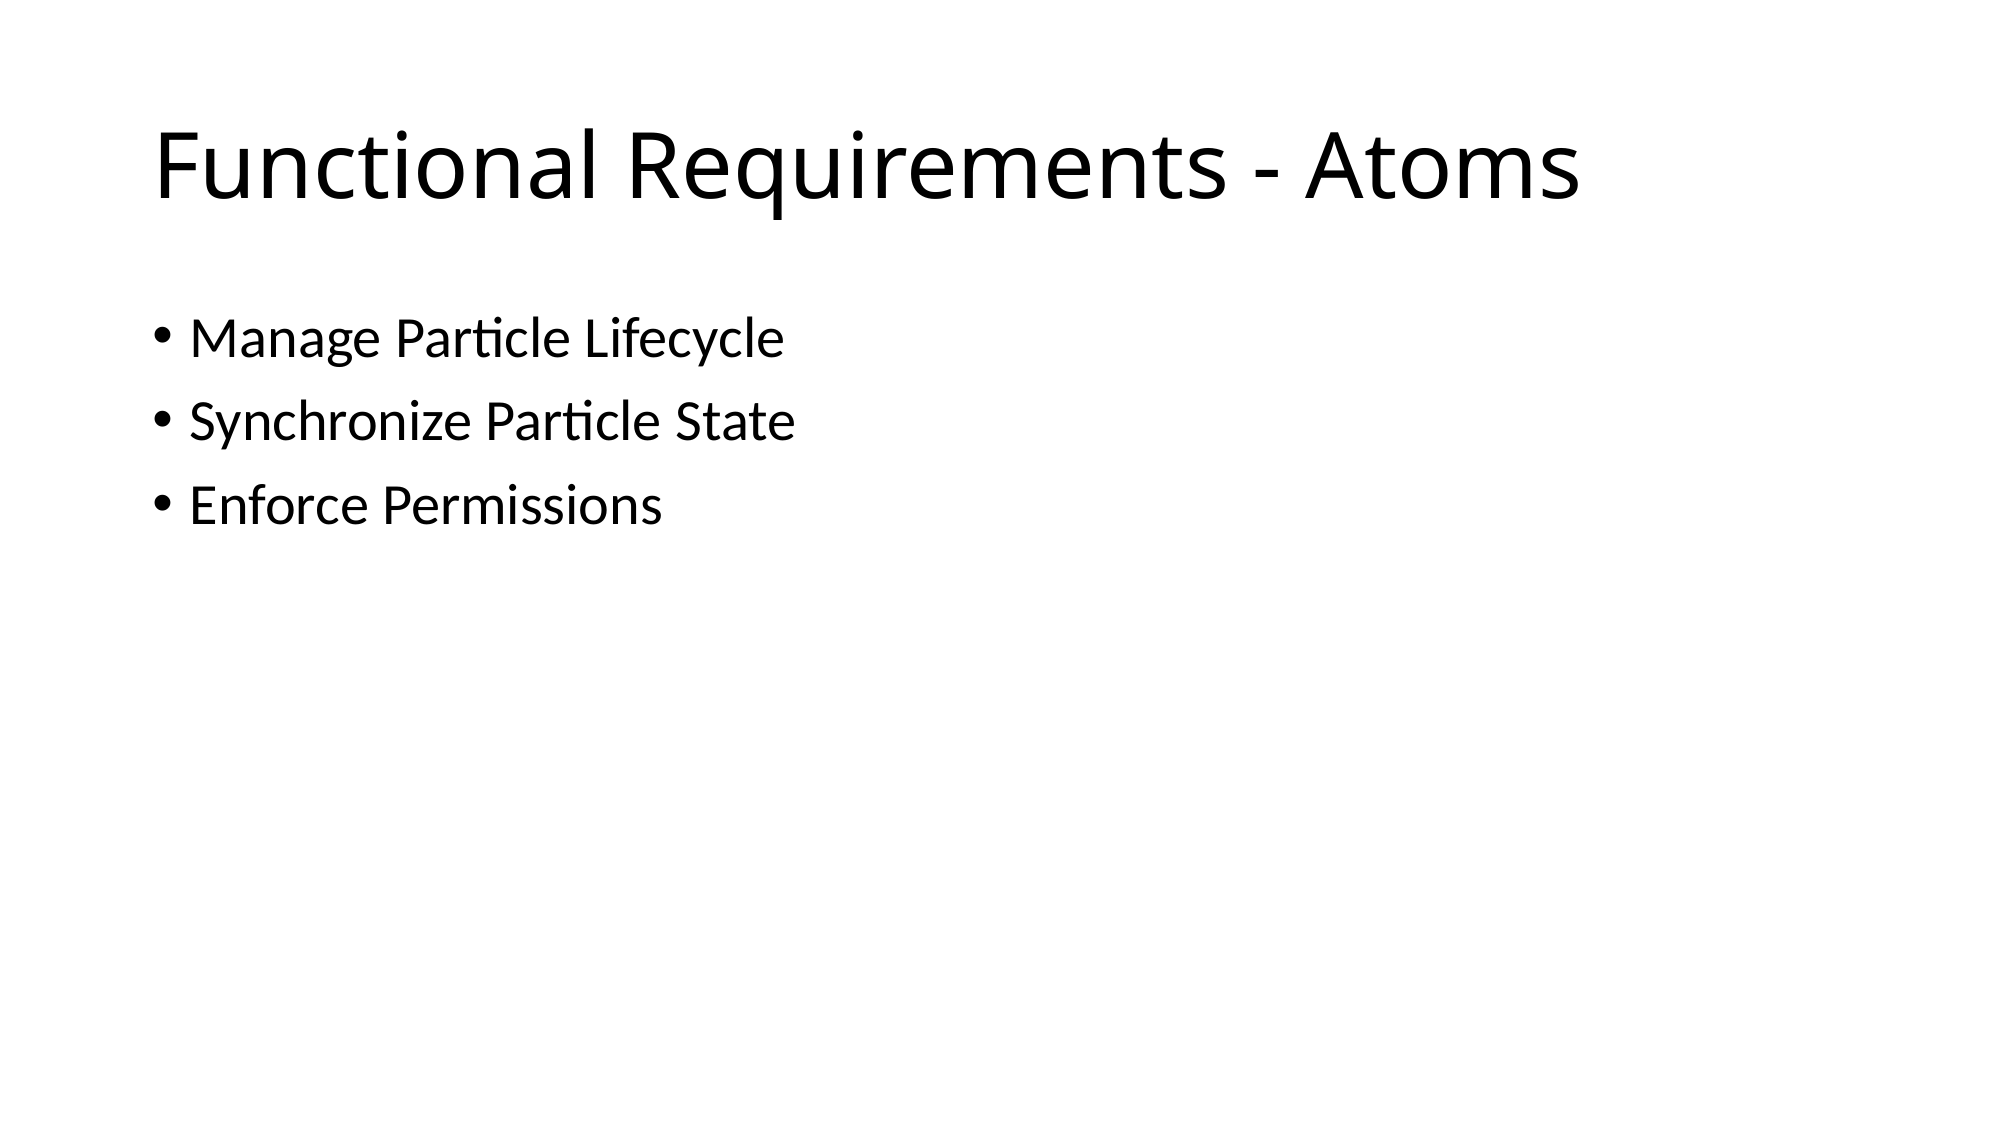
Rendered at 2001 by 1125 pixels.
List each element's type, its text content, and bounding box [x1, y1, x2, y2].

title Functional Requirements - Atoms [137, 59, 1863, 278]
list Manage Particle Lifecycle Synchronize Particle State Enforce Permissions [137, 299, 1863, 1014]
